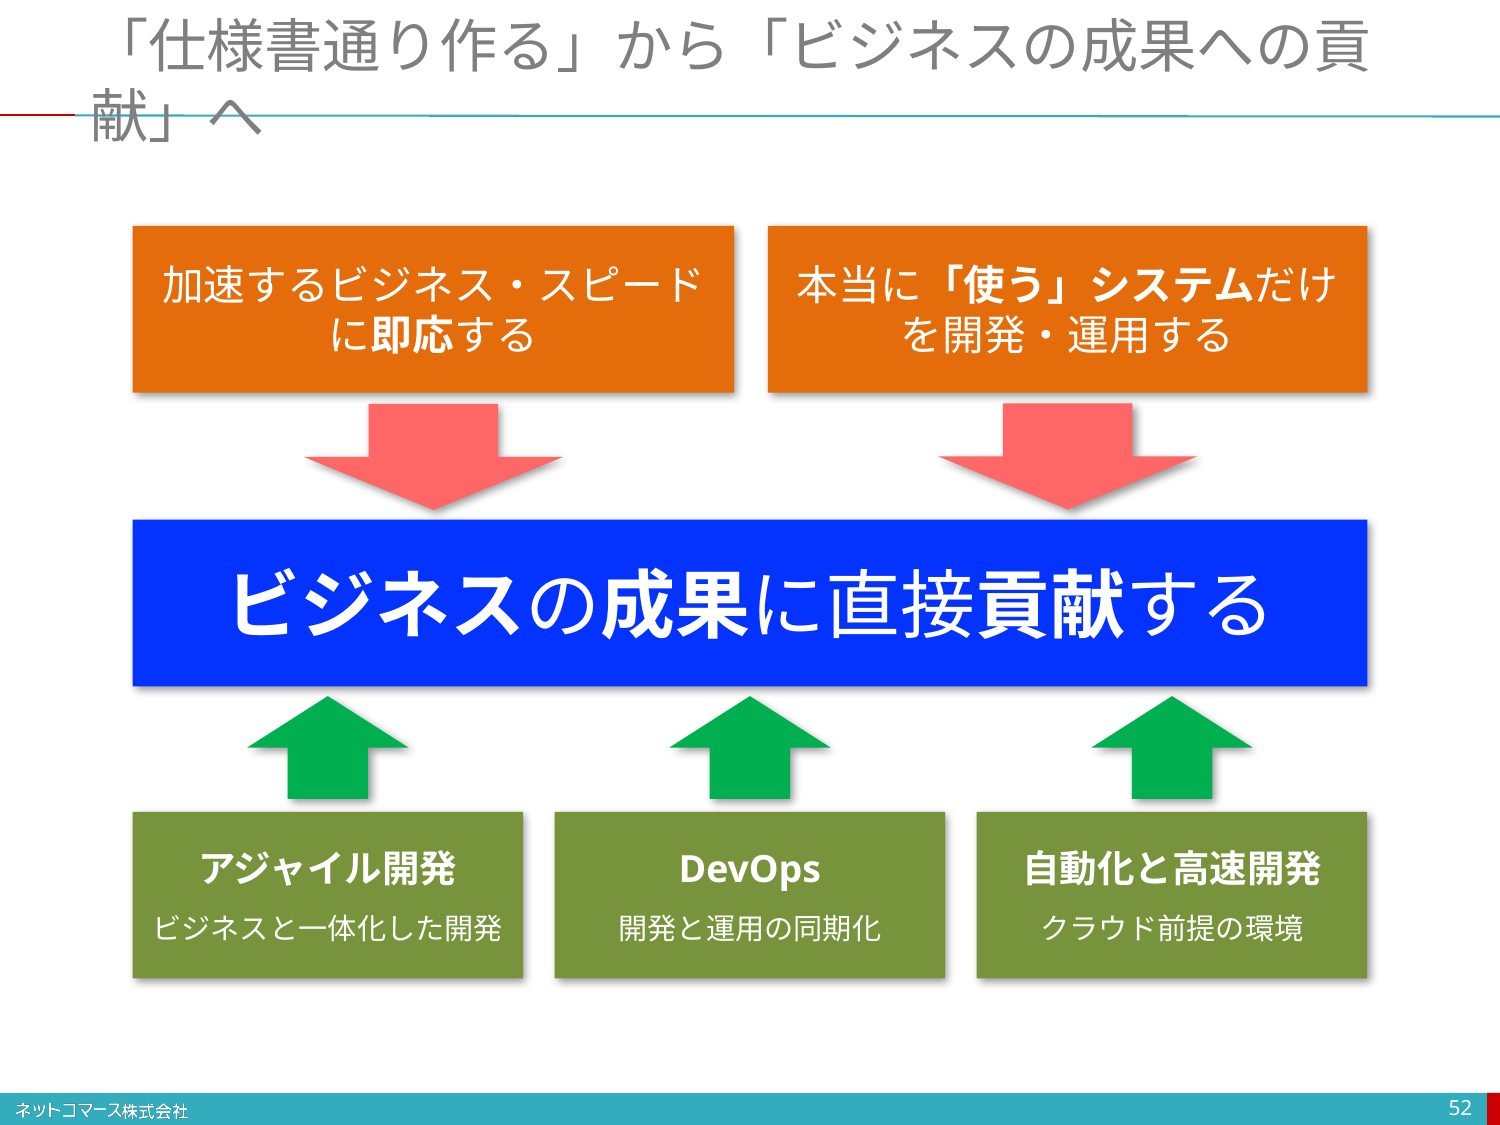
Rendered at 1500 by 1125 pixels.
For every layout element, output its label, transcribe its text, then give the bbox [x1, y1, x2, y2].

text_box 加速するビジネス・スピード に即応する [130, 224, 736, 395]
text_box [301, 401, 566, 512]
text_box [667, 694, 833, 802]
title 「仕様書通り作る」から「ビジネスの成果への貢献」へ [75, 45, 1500, 114]
text_box 自動化と高速開発 クラウド前提の環境 [975, 810, 1369, 981]
picture [16, 1101, 188, 1120]
slide_number 52 [1137, 1091, 1488, 1125]
text_box [245, 694, 411, 802]
text_box [1089, 694, 1255, 802]
text_box アジャイル開発 ビジネスと一体化した開発 [130, 810, 525, 981]
text_box 本当に「使う」システムだけ を開発・運用する [766, 224, 1369, 395]
text_box ビジネスの成果に直接貢献する [130, 518, 1369, 688]
text_box [936, 401, 1200, 512]
text_box DevOps 開発と運用の同期化 [553, 810, 947, 981]
